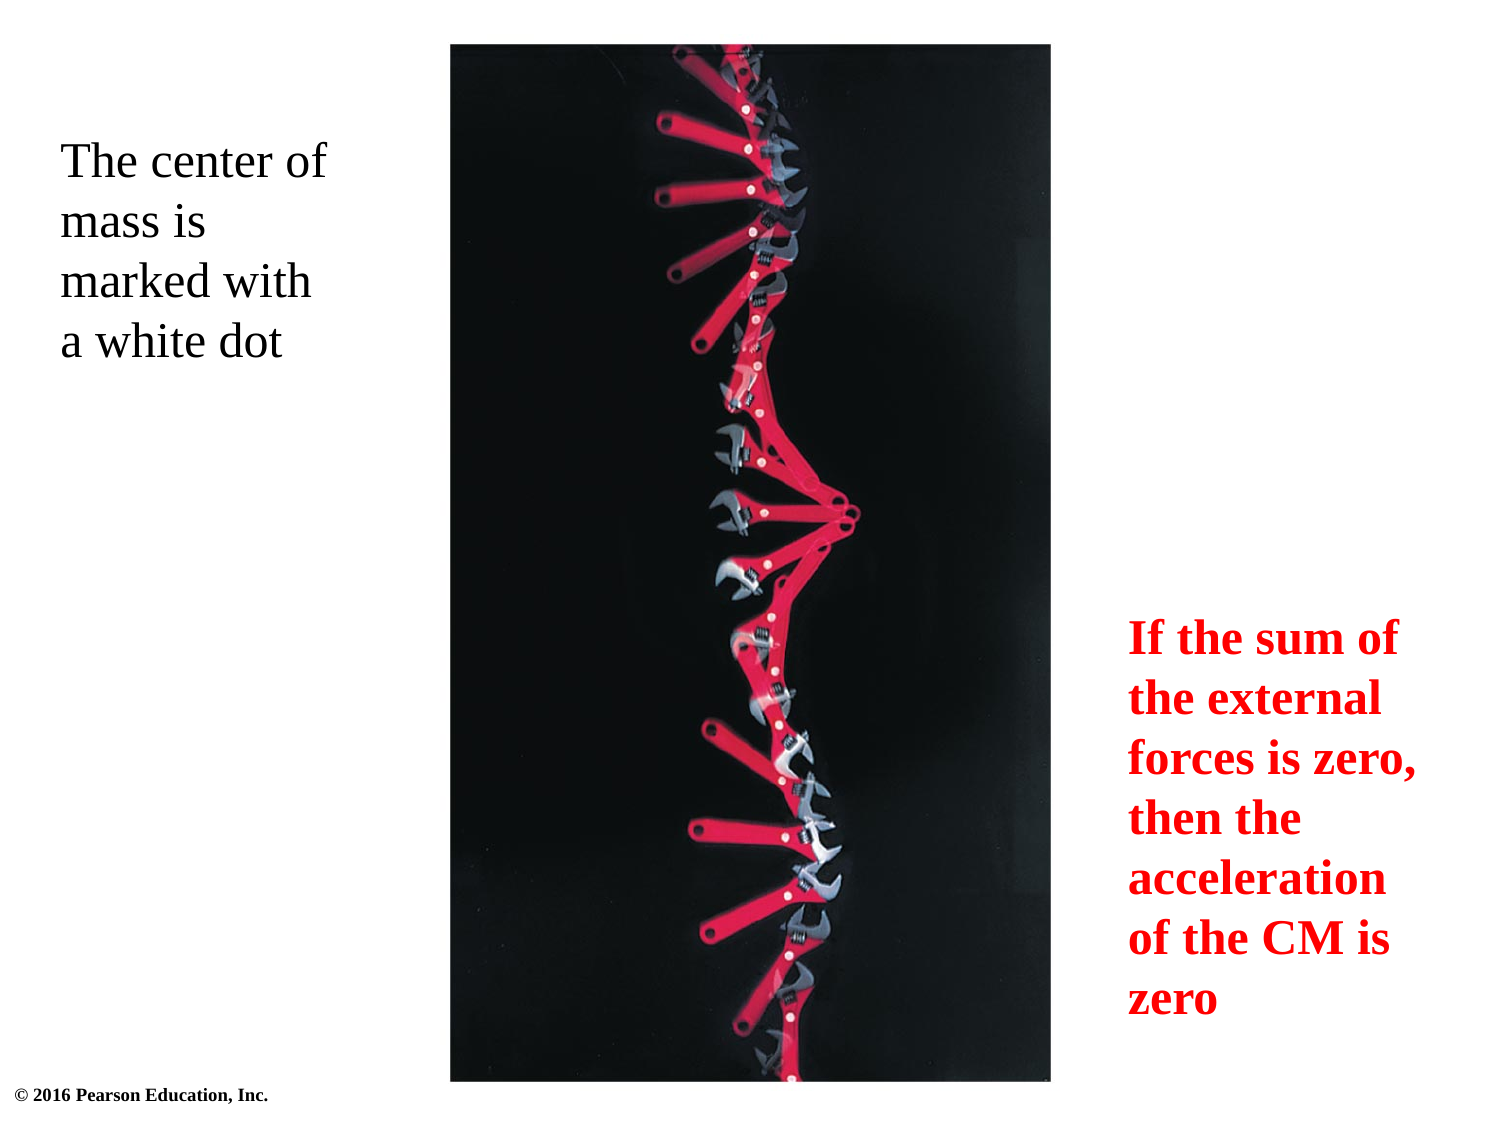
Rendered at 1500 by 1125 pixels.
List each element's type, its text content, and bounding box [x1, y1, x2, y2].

text_box The center of mass is marked with a white dot [45, 119, 351, 375]
footer © 2016 Pearson Education, Inc. [14, 1083, 900, 1113]
picture [440, 34, 1060, 1091]
text_box If the sum of the external forces is zero, then the acceleration of the CM is zero [1113, 596, 1439, 1032]
